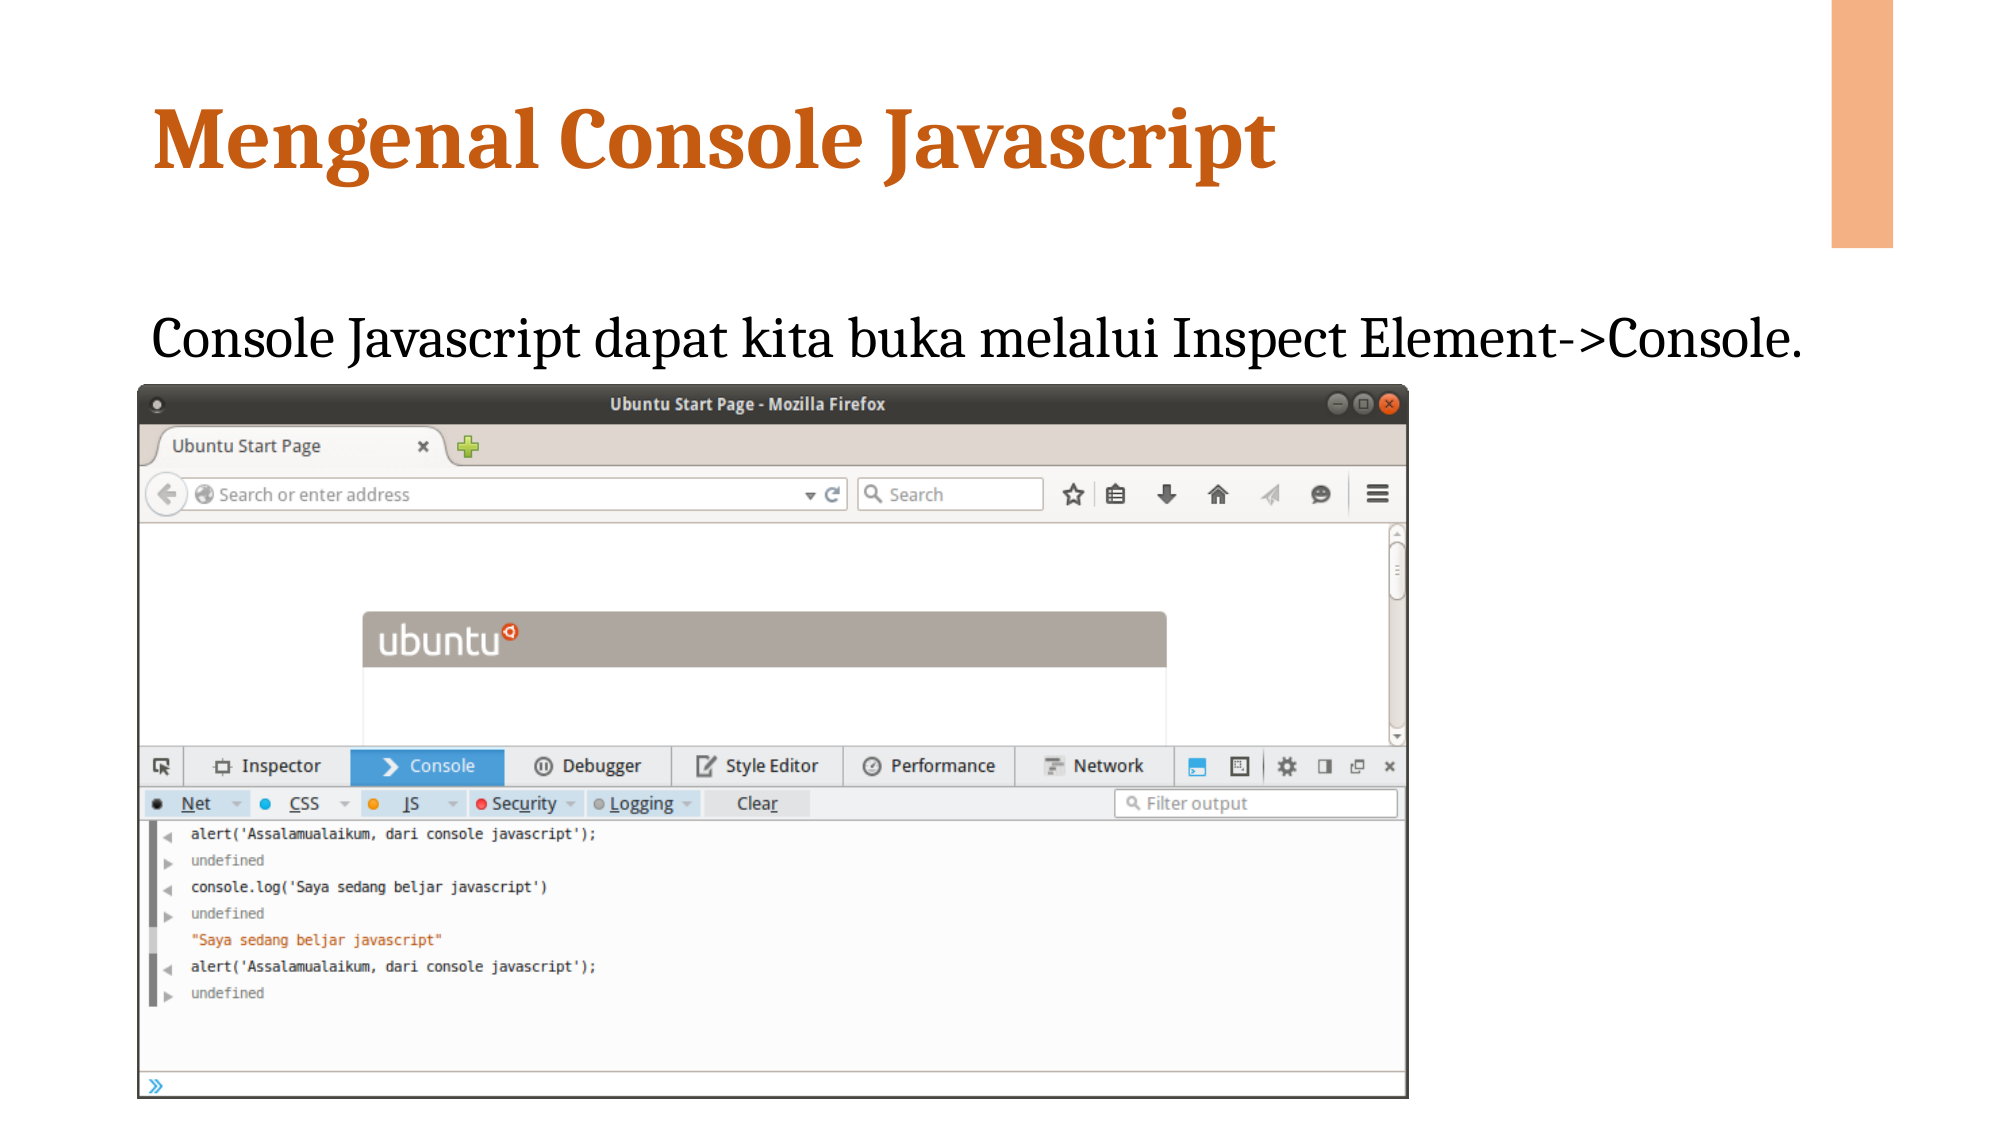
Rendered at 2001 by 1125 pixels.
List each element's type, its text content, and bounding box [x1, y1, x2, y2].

picture [137, 384, 1409, 1099]
text_box [1831, 0, 1894, 249]
list Console Javascript dapat kita buka melalui Inspect Element->Console. [137, 299, 1863, 412]
title Mengenal Console Javascript [137, 84, 1863, 299]
